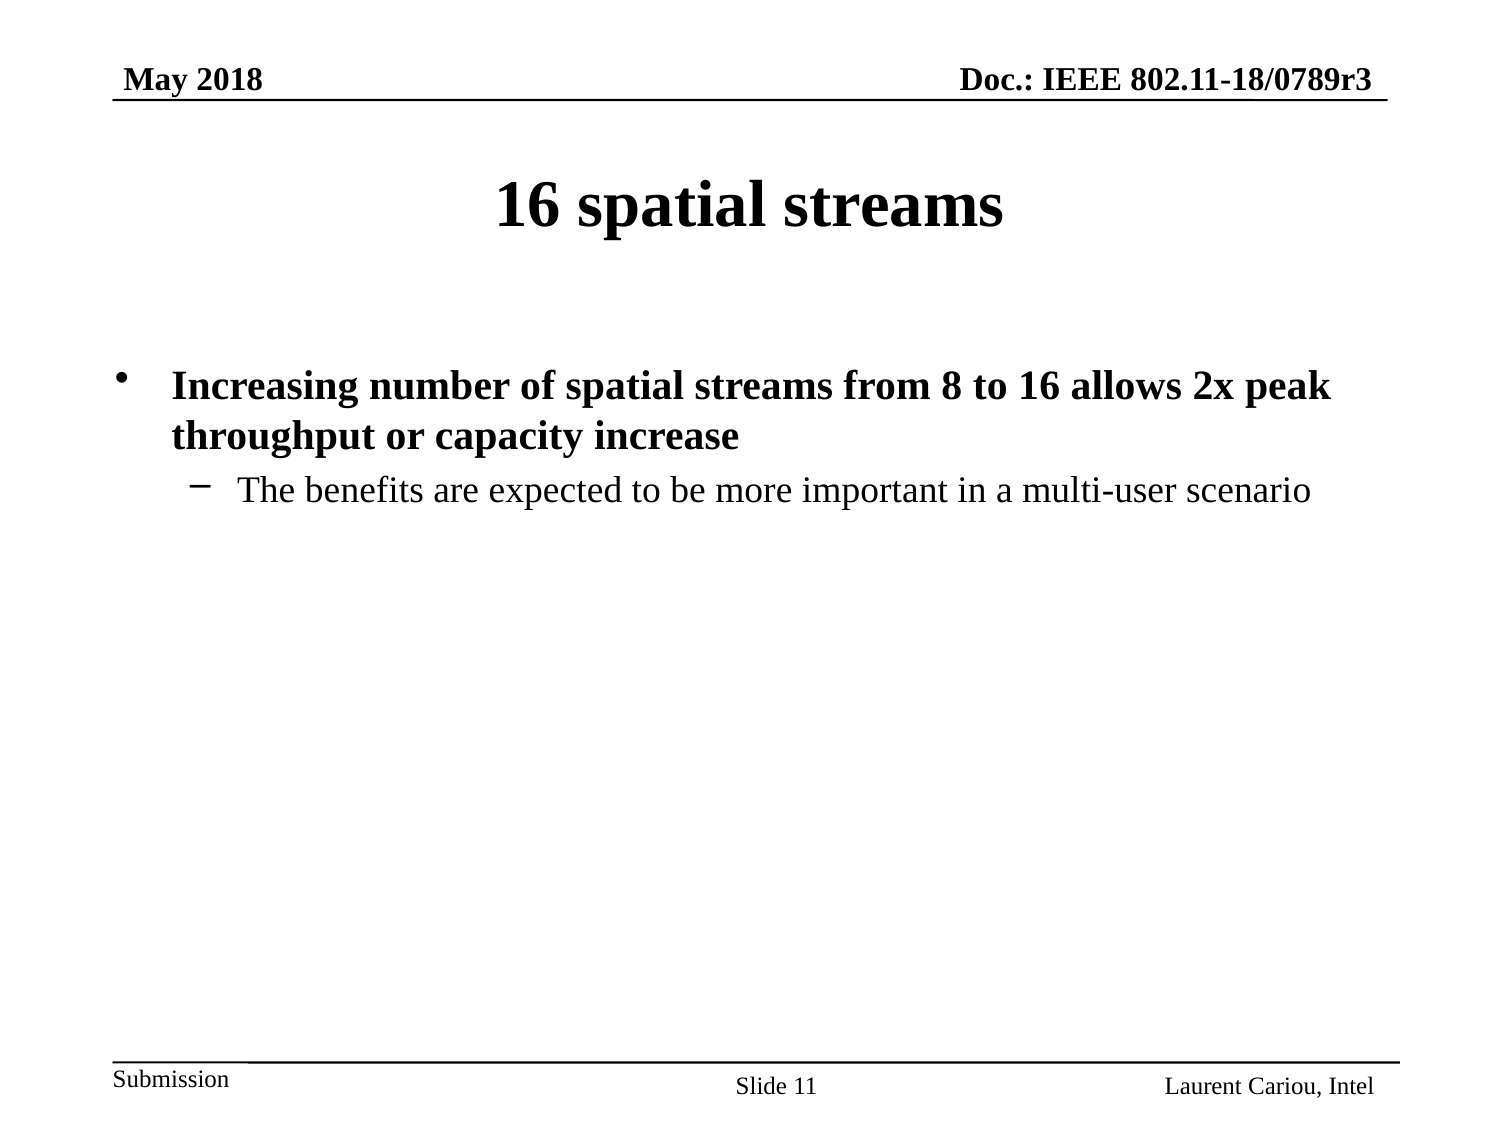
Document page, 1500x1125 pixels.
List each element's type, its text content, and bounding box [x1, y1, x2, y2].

text_box Slide 11 [720, 1062, 838, 1088]
list Increasing number of spatial streams from 8 to 16 allows 2x peak throughput or capacity increase The benefits are expected to be more important in a multi-user scenario [99, 349, 1376, 1026]
text_box Laurent Cariou, Intel [1149, 1062, 1402, 1088]
title 16 spatial streams [112, 112, 1388, 288]
